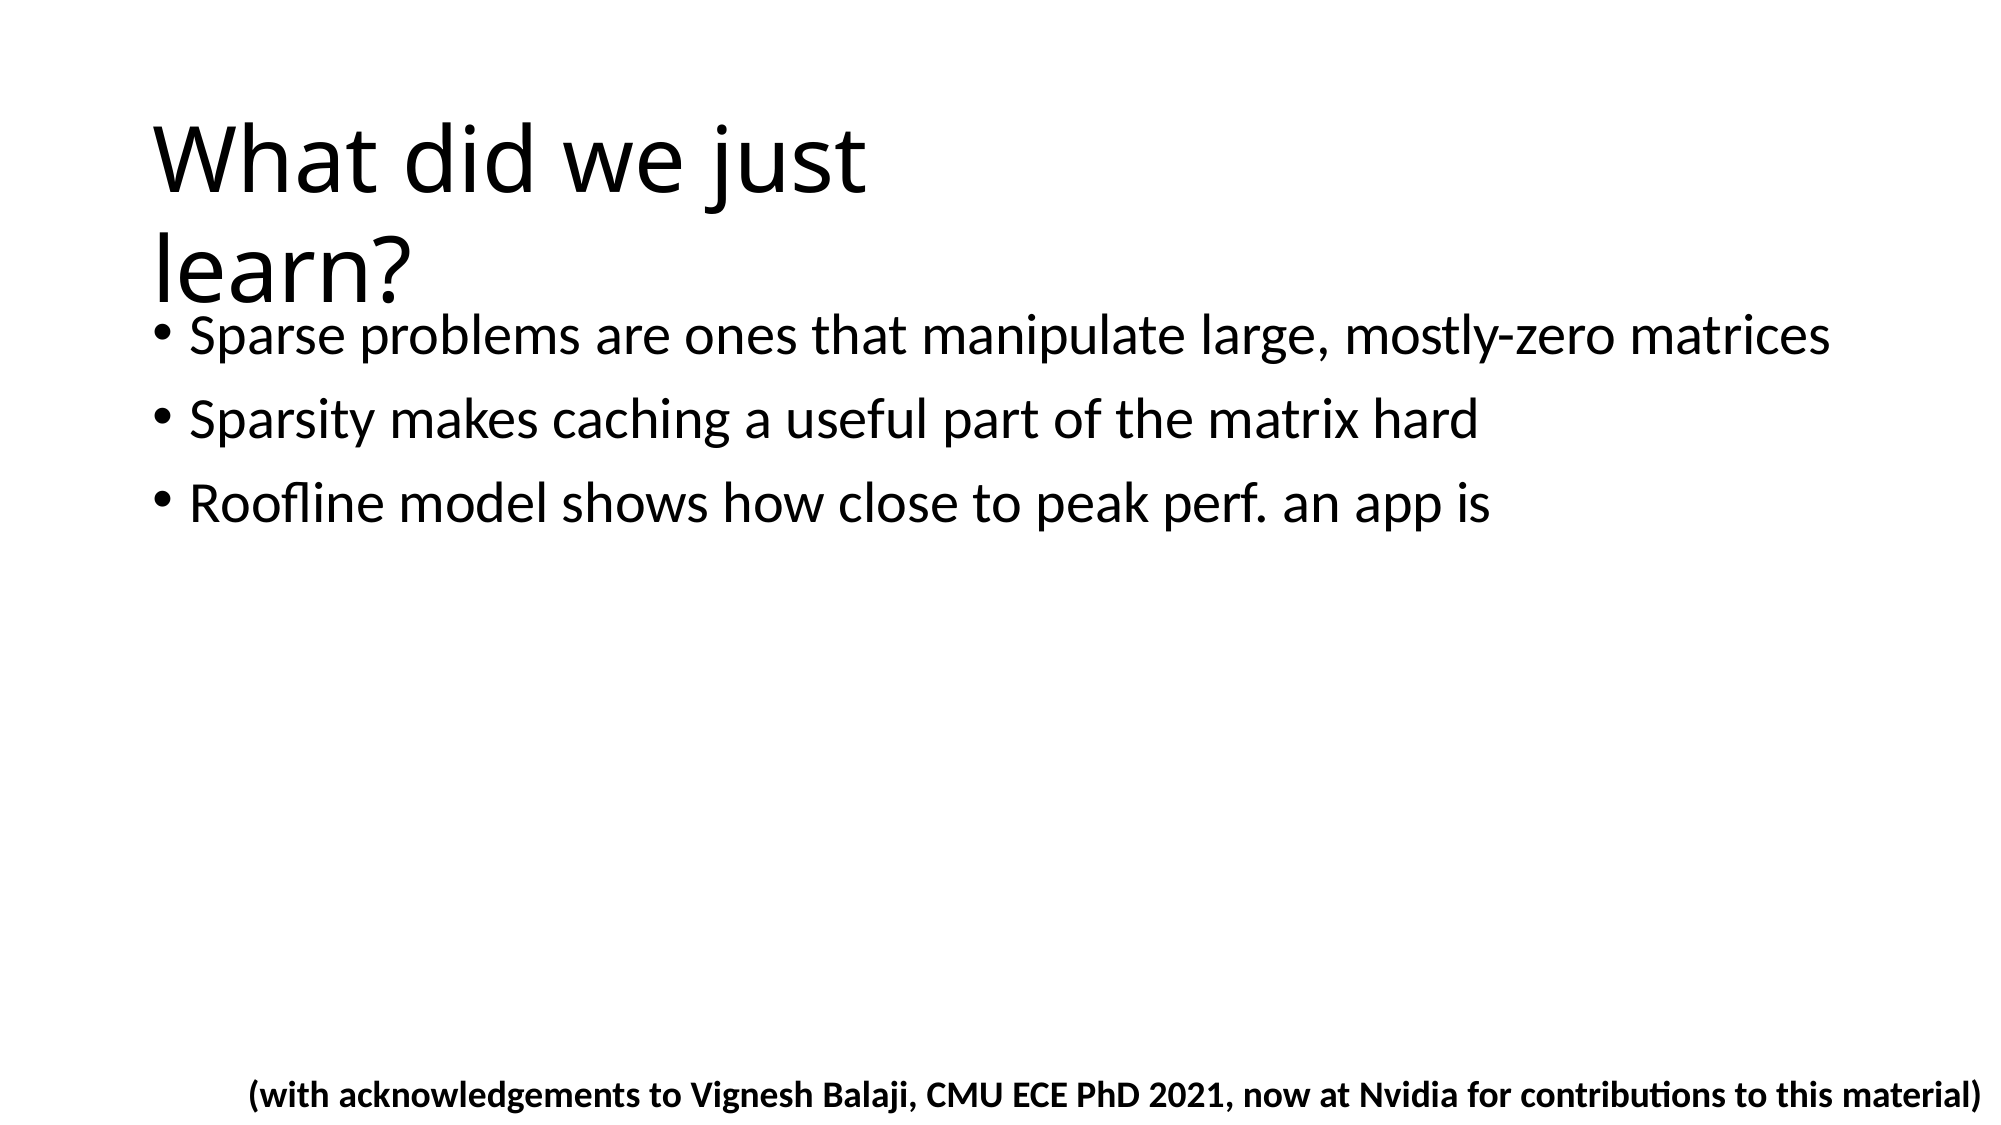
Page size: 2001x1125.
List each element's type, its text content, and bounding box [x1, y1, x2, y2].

title What did we just learn? [150, 99, 1030, 280]
text_box (with acknowledgements to Vignesh Balaji, CMU ECE PhD 2021, now at Nvidia for contributions to this material) [245, 1067, 1986, 1115]
text_box Sparse problems are ones that manipulate large, mostly-zero matrices Sparsity makes caching a useful part of the matrix hard Roofline model shows how close to peak perf. an app is [150, 280, 1846, 534]
